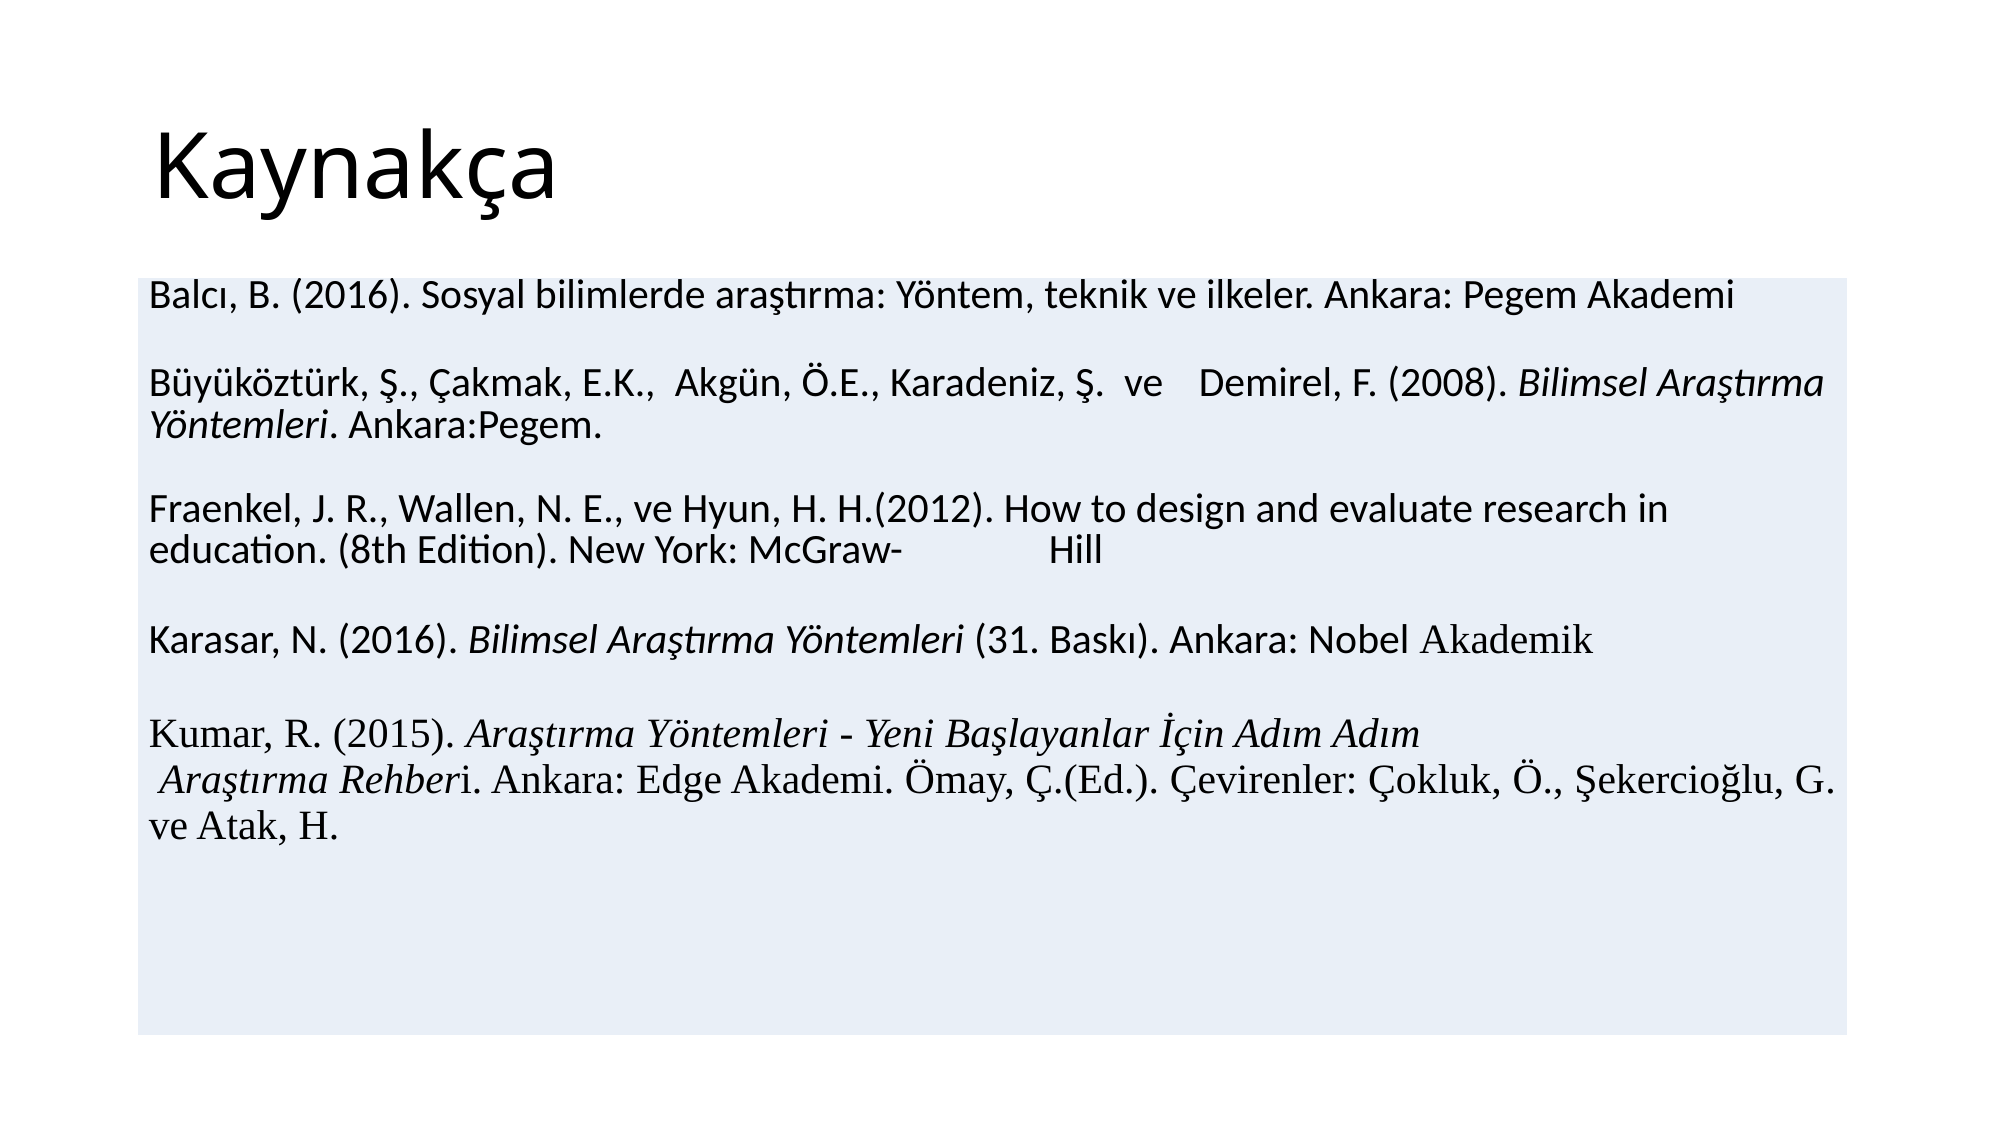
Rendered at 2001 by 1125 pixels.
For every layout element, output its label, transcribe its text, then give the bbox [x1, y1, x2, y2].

title Kaynakça [137, 59, 1863, 278]
table_header Balcı, B. (2016). Sosyal bilimlerde araştırma: Yöntem, teknik ve ilkeler. Ankara: Pegem Akademi Büyüköztürk, Ş., Çakmak, E.K., Akgün, Ö.E., Karadeniz, Ş. ve Demirel, F. (2008). Bilimsel Araştırma Yöntemleri. Ankara:Pegem. Fraenkel, J. R., Wallen, N. E., ve Hyun, H. H.(2012). How to design and evaluate research in education. (8th Edition). New York: McGraw- Hill Karasar, N. (2016). Bilimsel Araştırma Yöntemleri (31. Baskı). Ankara: Nobel Akademik Kumar, R. (2015). Araştırma Yöntemleri - Yeni Başlayanlar İçin Adım Adım Araştırma Rehberi. Ankara: Edge Akademi. Ömay, Ç.(Ed.). Çevirenler: Çokluk, Ö., Şekercioğlu, G. ve Atak, H. [138, 278, 1847, 1035]
